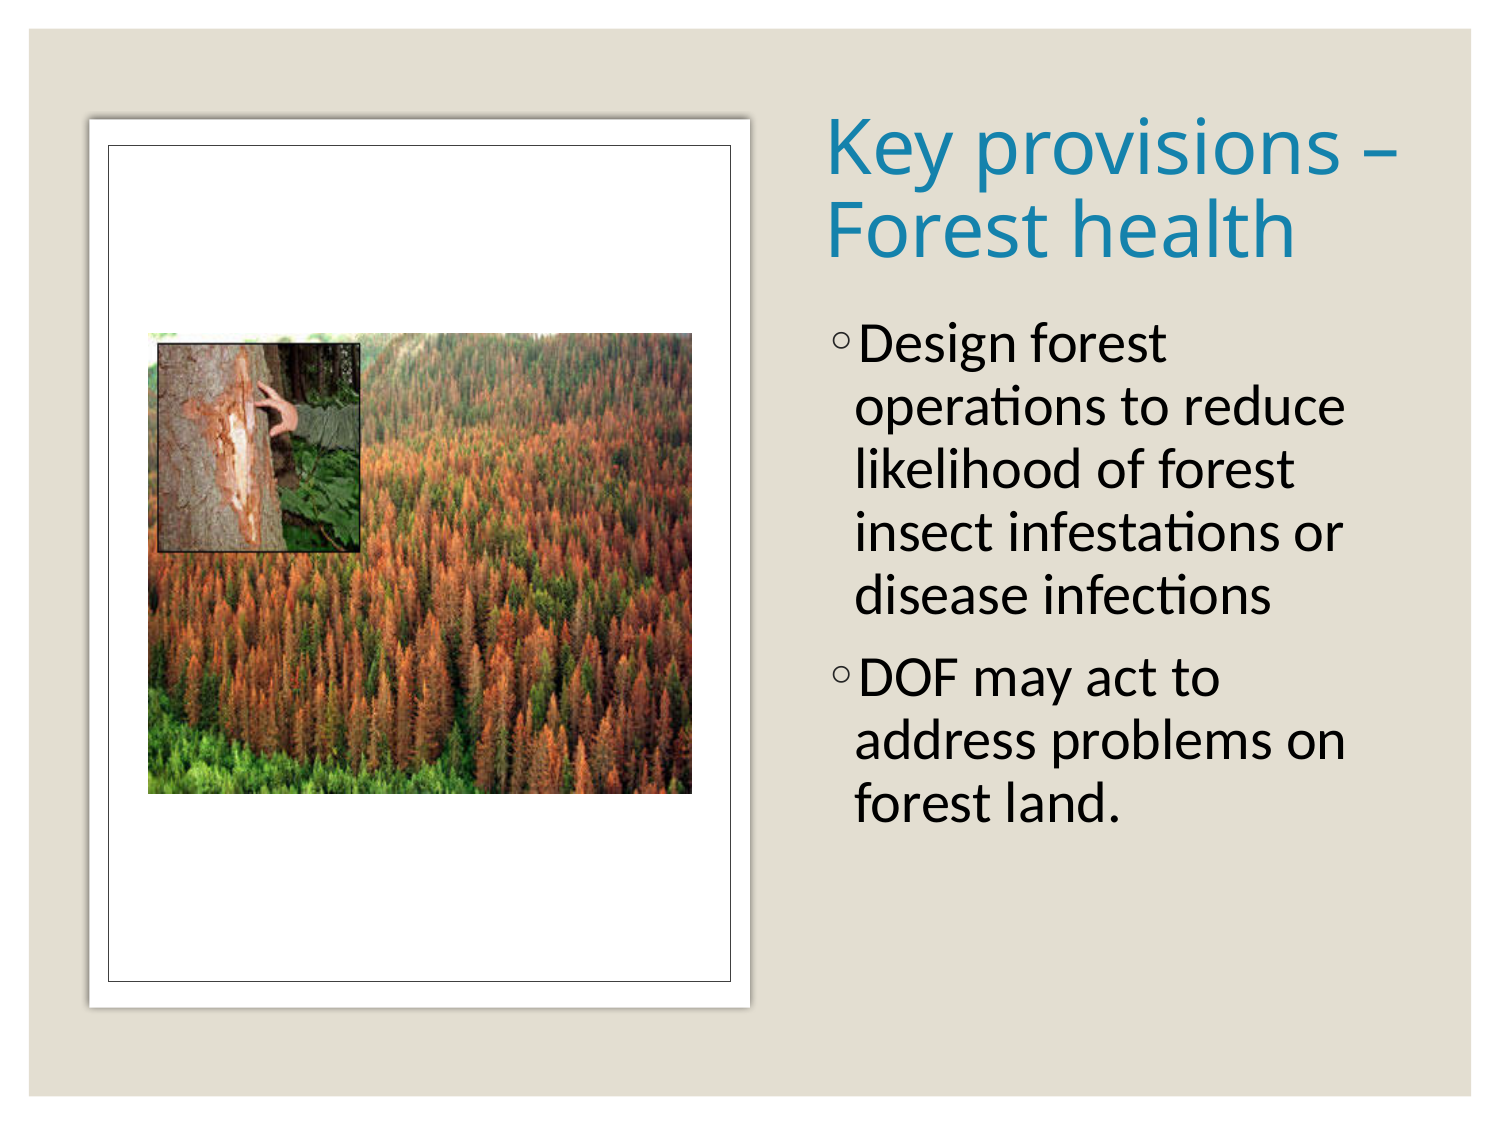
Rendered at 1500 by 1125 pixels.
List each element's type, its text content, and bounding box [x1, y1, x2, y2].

text_box [89, 119, 750, 1008]
text_box [108, 145, 731, 982]
list Design forest operations to reduce likelihood of forest insect infestations or disease infections DOF may act to address problems on forest land. [809, 304, 1420, 1008]
picture [148, 333, 692, 794]
title Key provisions – Forest health [809, 83, 1420, 298]
